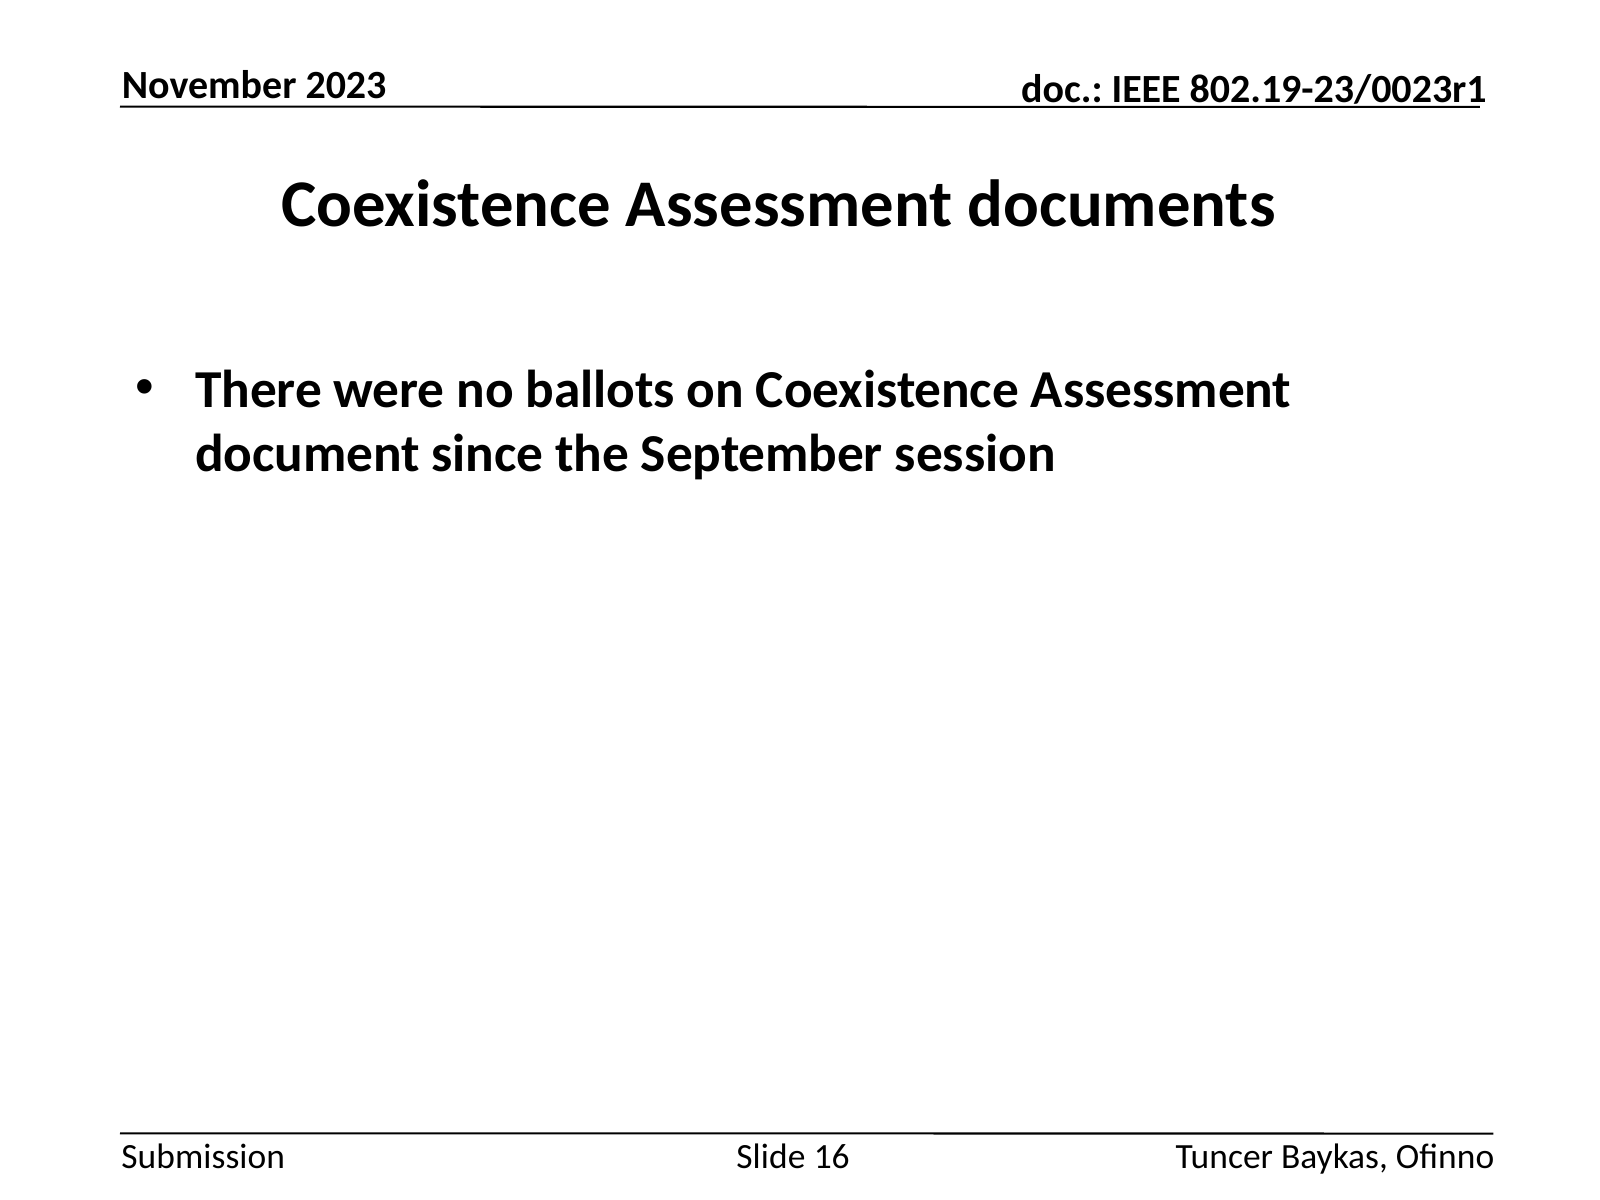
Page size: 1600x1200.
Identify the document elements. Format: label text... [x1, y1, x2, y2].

text_box Coexistence Assessment documents [99, 106, 1458, 293]
slide_number Slide 16 [733, 1132, 854, 1197]
list There were no ballots on Coexistence Assessment document since the September session [119, 346, 1480, 1067]
footer Tuncer Baykas, Ofinno [937, 1132, 1495, 1174]
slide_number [121, 58, 451, 106]
